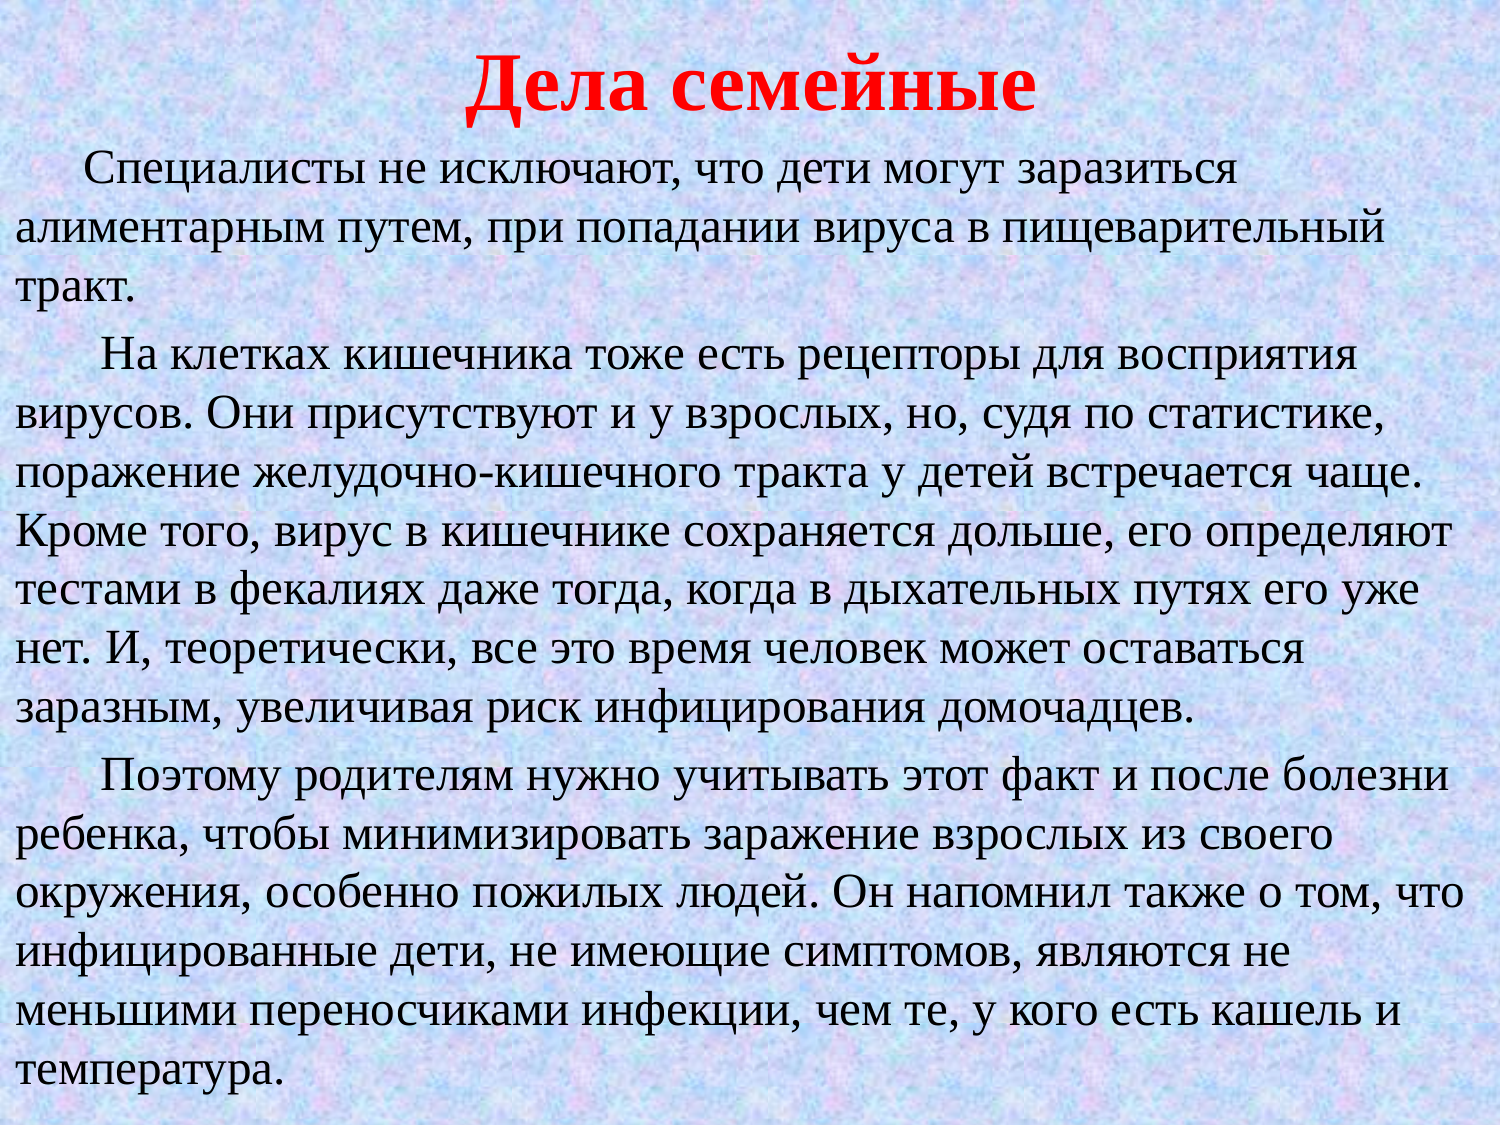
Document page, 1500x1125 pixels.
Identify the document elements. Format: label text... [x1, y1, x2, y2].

picture [0, 0, 1500, 125]
list Специалисты не исключают, что дети могут заразиться алиментарным путем, при попадании вируса в пищеварительный тракт. На клетках кишечника тоже есть рецепторы для восприятия вирусов. Они присутствуют и у взрослых, но, судя по статистике, поражение желудочно-кишечного тракта у детей встречается чаще. Кроме того, вирус в кишечнике сохраняется дольше, его определяют тестами в фекалиях даже тогда, когда в дыхательных путях его уже нет. И, теоретически, все это время человек может оставаться заразным, увеличивая риск инфицирования домочадцев. Поэтому родителям нужно учитывать этот факт и после болезни ребенка, чтобы минимизировать заражение взрослых из своего окружения, особенно пожилых людей. Он напомнил также о том, что инфицированные дети, не имеющие симптомов, являются не меньшими переносчиками инфекции, чем те, у кого есть кашель и температура. [0, 125, 1500, 1125]
title Дела семейные [76, 19, 1427, 125]
